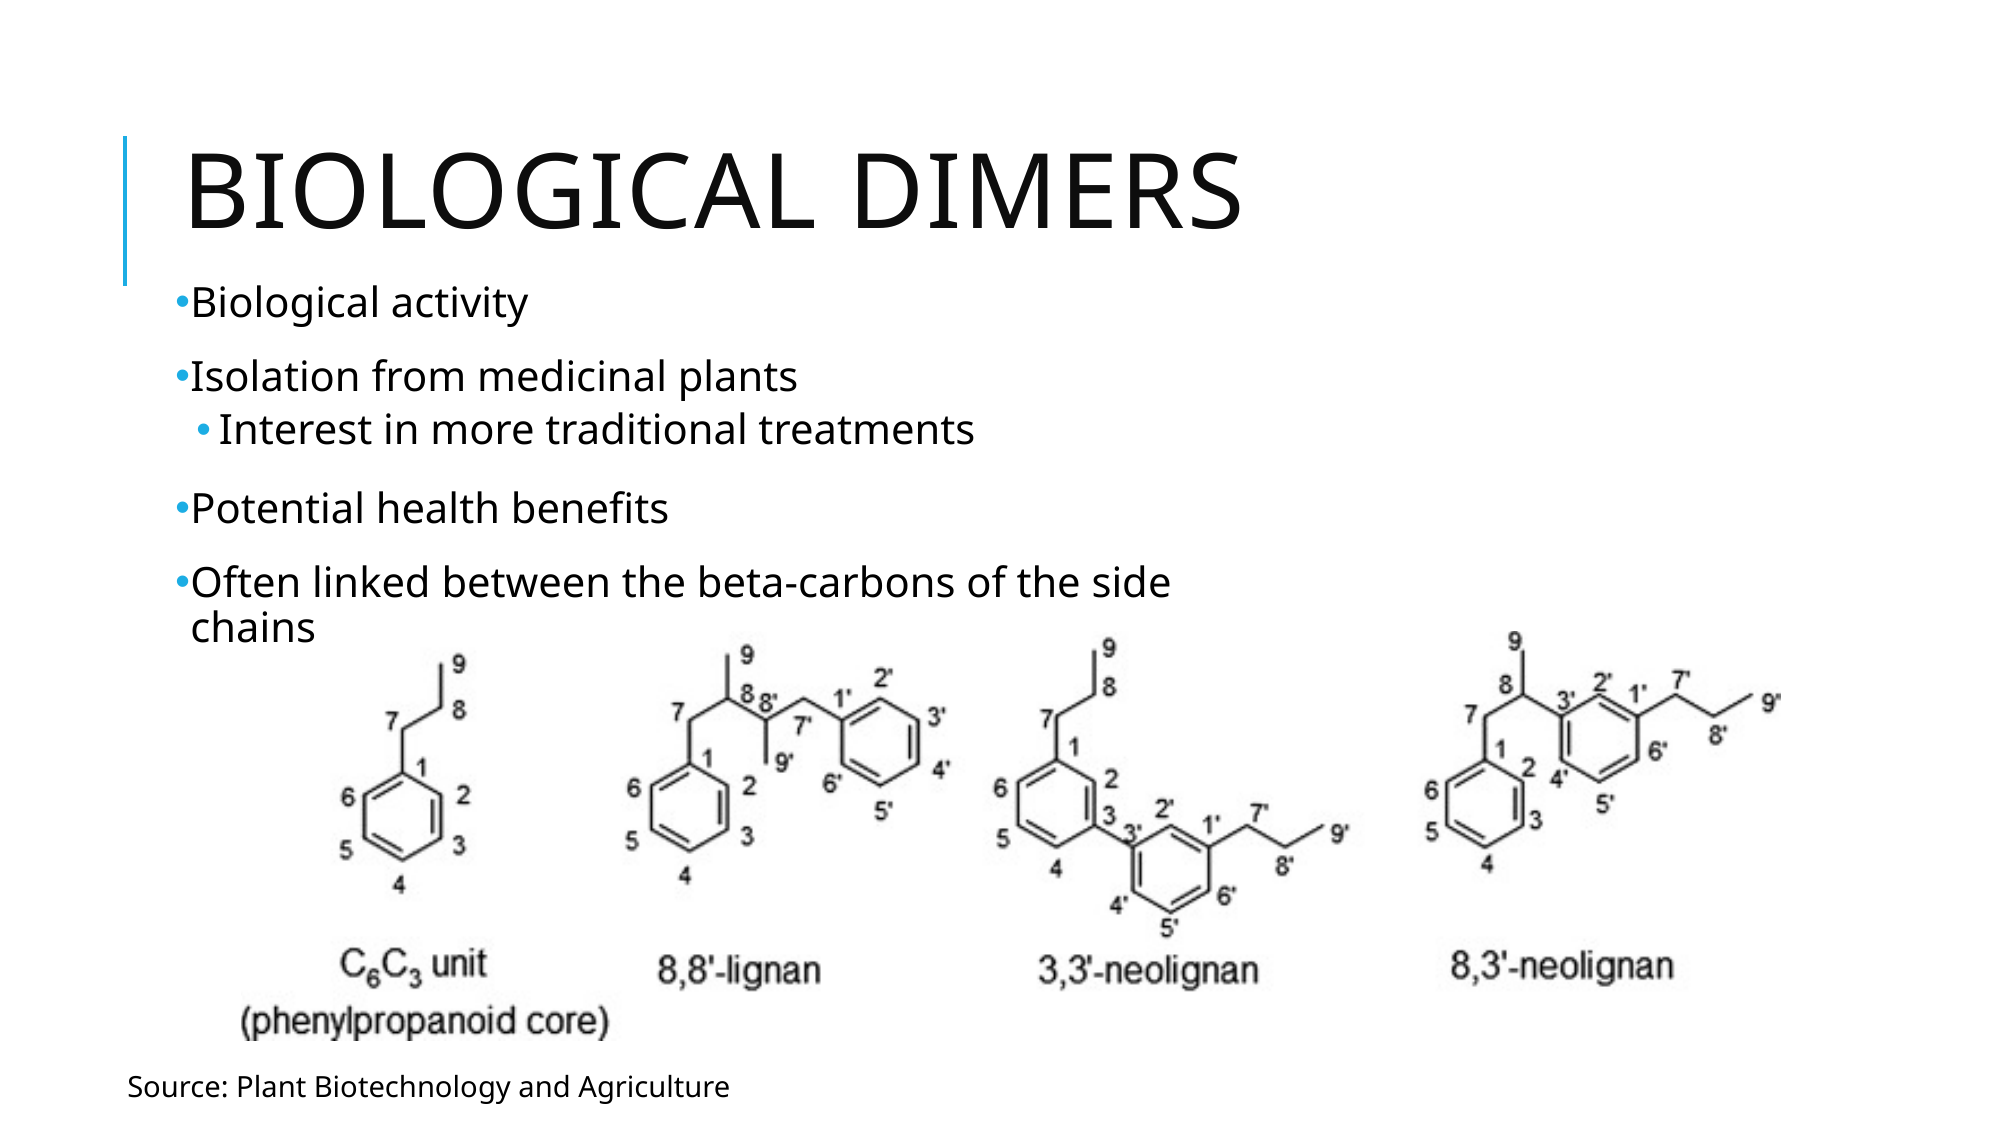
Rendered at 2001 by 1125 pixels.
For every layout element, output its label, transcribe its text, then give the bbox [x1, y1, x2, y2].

text_box Source: Plant Biotechnology and Agriculture [112, 1060, 809, 1111]
title Biological Dimers [168, 75, 1763, 322]
picture [240, 631, 1781, 1041]
list Biological activity Isolation from medicinal plants Interest in more traditional treatments Potential health benefits Often linked between the beta-carbons of the side chains [168, 273, 1311, 934]
